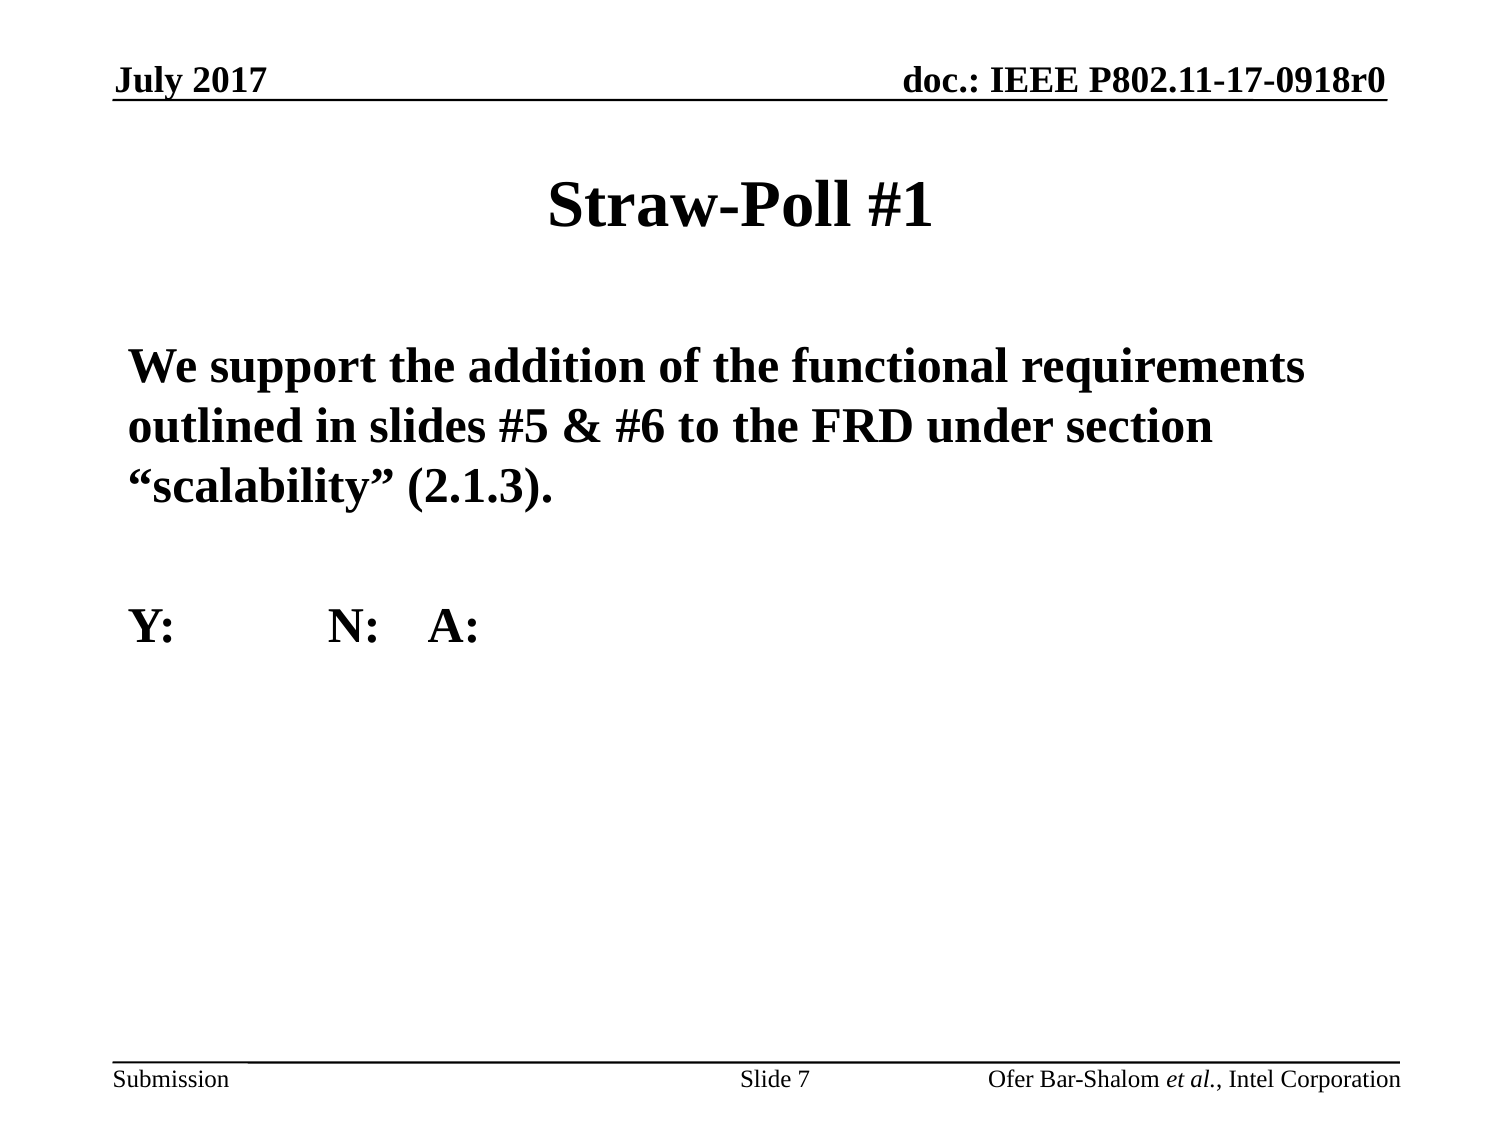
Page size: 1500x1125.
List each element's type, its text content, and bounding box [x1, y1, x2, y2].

slide_number Slide 7 [712, 1062, 838, 1100]
title Straw-Poll #1 [112, 112, 1388, 288]
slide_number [114, 54, 274, 100]
list We support the addition of the functional requirements outlined in slides #5 & #6 to the FRD under section “scalability” (2.1.3). Y: N: A: [112, 324, 1388, 1000]
footer Ofer Bar-Shalom et al., Intel Corporation [983, 1062, 1402, 1093]
